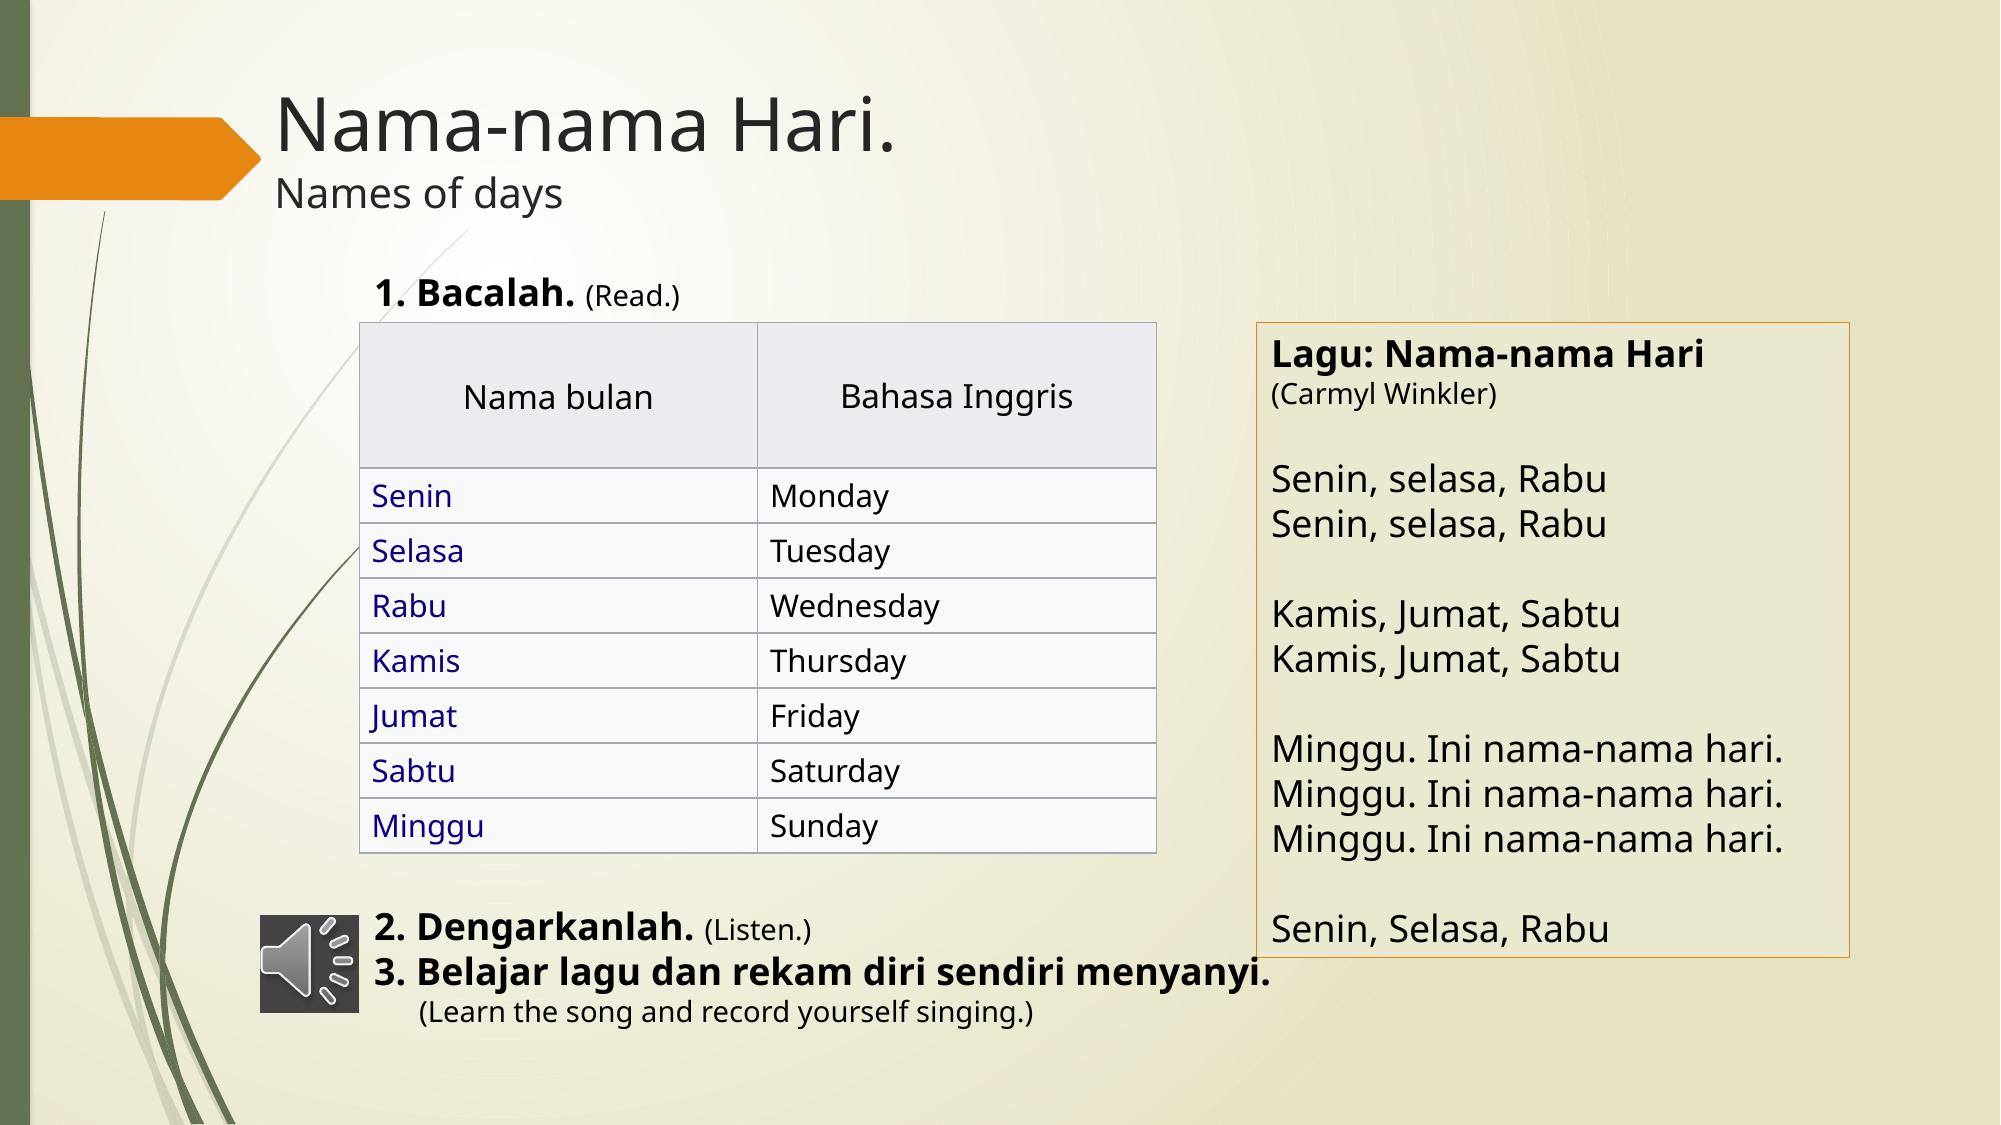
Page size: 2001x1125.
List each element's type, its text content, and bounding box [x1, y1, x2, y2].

table_cell Sabtu [360, 744, 757, 797]
table_cell Thursday [758, 634, 1156, 687]
text_box Lagu: Nama-nama Hari (Carmyl Winkler) Senin, selasa, Rabu Senin, selasa, Rabu Kamis, Jumat, Sabtu Kamis, Jumat, Sabtu Minggu. Ini nama-nama hari. Minggu. Ini nama-nama hari. Minggu. Ini nama-nama hari. Senin, Selasa, Rabu [1256, 322, 1850, 958]
table_cell Sunday [758, 799, 1156, 852]
table_header Nama bulan [360, 323, 757, 467]
text_box 2. Dengarkanlah. (Listen.) 3. Belajar lagu dan rekam diri sendiri menyanyi. (Learn the song and record yourself singing.) [359, 895, 1299, 1036]
table_cell Saturday [758, 744, 1156, 797]
table_cell Friday [758, 689, 1156, 742]
table_cell Selasa [360, 524, 757, 577]
title Nama-nama Hari. Names of days [259, 69, 1722, 239]
table_cell Senin [360, 469, 757, 522]
table_cell Jumat [360, 689, 757, 742]
text_box 1. Bacalah. (Read.) [359, 262, 1157, 322]
table_cell Minggu [360, 799, 757, 852]
table_cell Kamis [360, 634, 757, 687]
table_cell Wednesday [758, 579, 1156, 632]
table_cell Monday [758, 469, 1156, 522]
picture [259, 913, 360, 1015]
table_cell Rabu [360, 579, 757, 632]
table_cell Tuesday [758, 524, 1156, 577]
table_header Bahasa Inggris [758, 323, 1156, 467]
